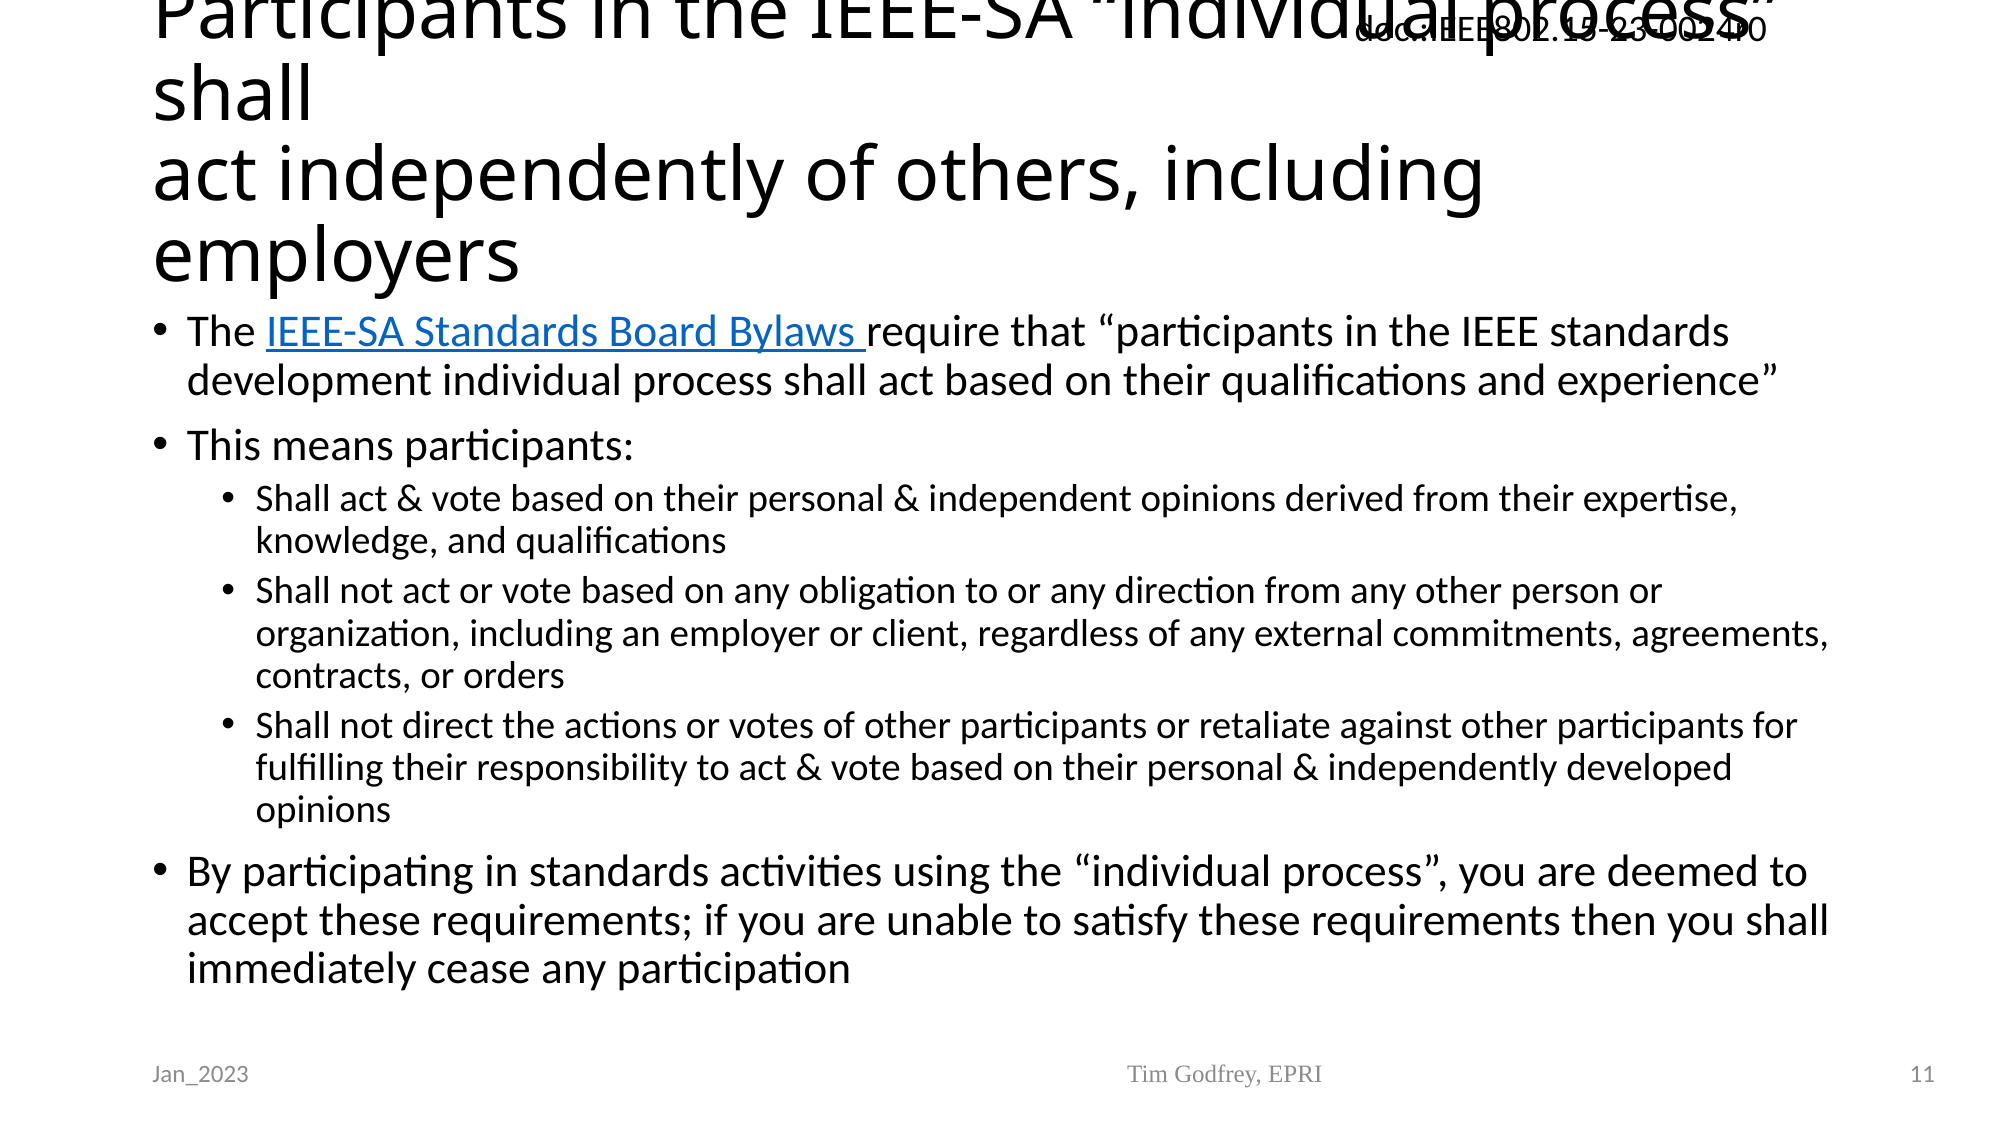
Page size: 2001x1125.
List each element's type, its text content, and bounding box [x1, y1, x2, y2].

title Participants in the IEEE-SA “individual process” shall act independently of others, including employers [137, 59, 1863, 213]
list The IEEE-SA Standards Board Bylaws require that “participants in the IEEE standards development individual process shall act based on their qualifications and experience” This means participants: Shall act & vote based on their personal & independent opinions derived from their expertise, knowledge, and qualifications Shall not act or vote based on any obligation to or any direction from any other person or organization, including an employer or client, regardless of any external commitments, agreements, contracts, or orders Shall not direct the actions or votes of other participants or retaliate against other participants for fulfilling their responsibility to act & vote based on their personal & independently developed opinions By participating in standards activities using the “individual process”, you are deemed to accept these requirements; if you are unable to satisfy these requirements then you shall immediately cease any participation [137, 299, 1863, 1014]
slide_number Jan_2023 [137, 1042, 588, 1103]
footer Tim Godfrey, EPRI [662, 1042, 1338, 1103]
slide_number 11 [1462, 1042, 1950, 1103]
